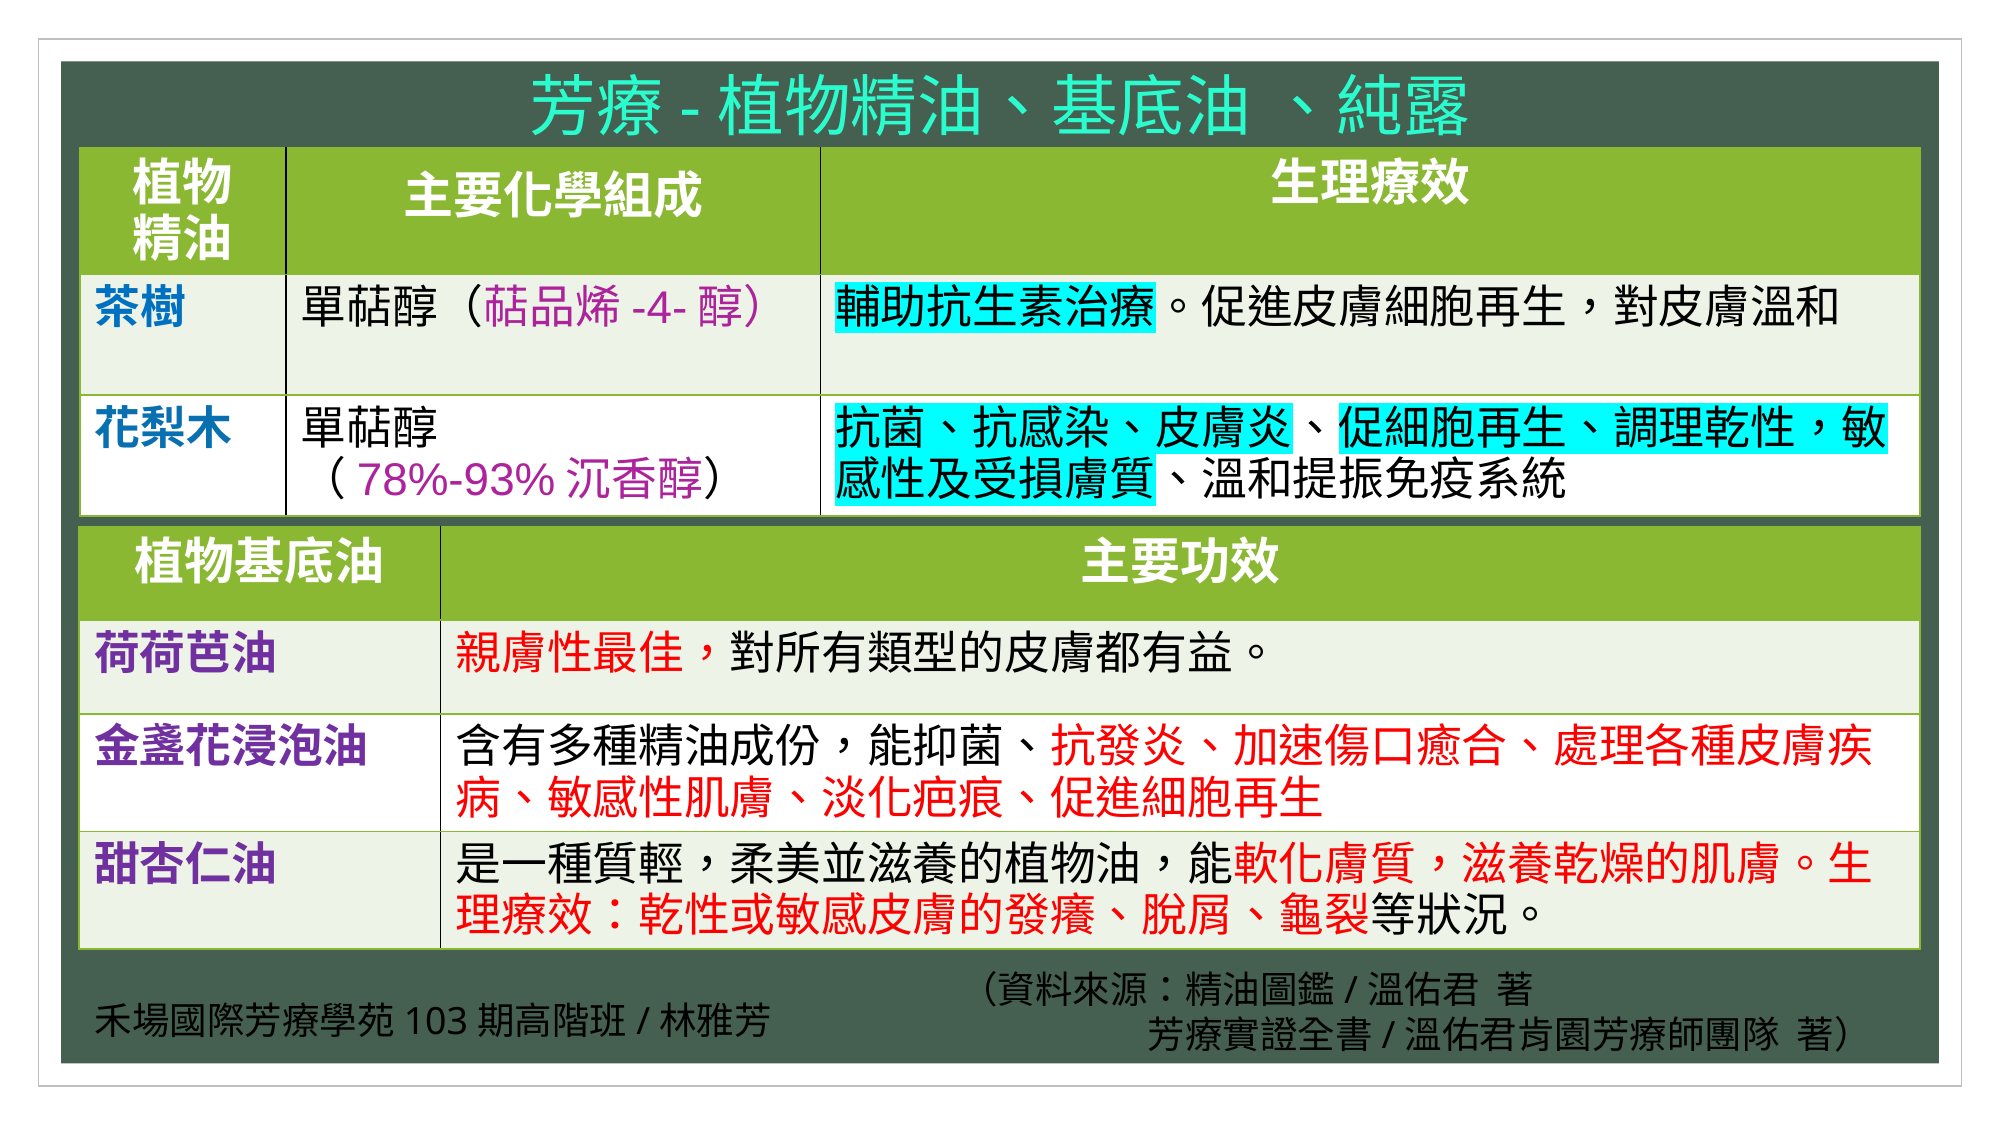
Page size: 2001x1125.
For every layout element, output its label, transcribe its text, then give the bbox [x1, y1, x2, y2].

table_cell 輔助抗生素治療。促進皮膚細胞再生，對皮膚溫和 [821, 275, 1919, 394]
text_box 禾場國際芳療學苑103期高階班/林雅芳 [79, 989, 873, 1050]
table_cell 是一種質輕，柔美並滋養的植物油，能軟化膚質，滋養乾燥的肌膚。生理療效：乾性或敏感皮膚的發癢、脫屑、龜裂等狀況。 [441, 832, 1919, 948]
table_cell 單萜醇 （78%-93%沉香醇） [287, 396, 820, 515]
table_cell 荷荷芭油 [80, 621, 440, 713]
table_cell 金盞花浸泡油 [80, 715, 440, 831]
table_cell 抗菌、抗感染、皮膚炎、促細胞再生、調理乾性，敏感性及受損膚質、溫和提振免疫系統 [821, 396, 1919, 515]
table_header 生理療效 [821, 149, 1919, 274]
table_cell 單萜醇（萜品烯-4-醇） [287, 275, 820, 394]
table_header 主要化學組成 [287, 149, 820, 274]
table_header 主要功效 [441, 527, 1919, 619]
table_header 植物基底油 [80, 527, 440, 619]
table_cell 花梨木 [81, 396, 285, 515]
table_cell 含有多種精油成份，能抑菌、抗發炎、加速傷口癒合、處理各種皮膚疾病、敏感性肌膚、淡化疤痕、促進細胞再生 [441, 715, 1919, 831]
table_cell 親膚性最佳，對所有類型的皮膚都有益。 [441, 621, 1919, 713]
text_box （資料來源：精油圖鑑/溫佑君 著 芳療實證全書/溫佑君肯園芳療師團隊 著） [945, 958, 1921, 1109]
title 芳療-植物精油、基底油 、純露 [174, 105, 1825, 113]
table_header 植物 精油 [81, 149, 285, 274]
table_cell 茶樹 [81, 275, 285, 394]
table_cell 甜杏仁油 [80, 832, 440, 948]
